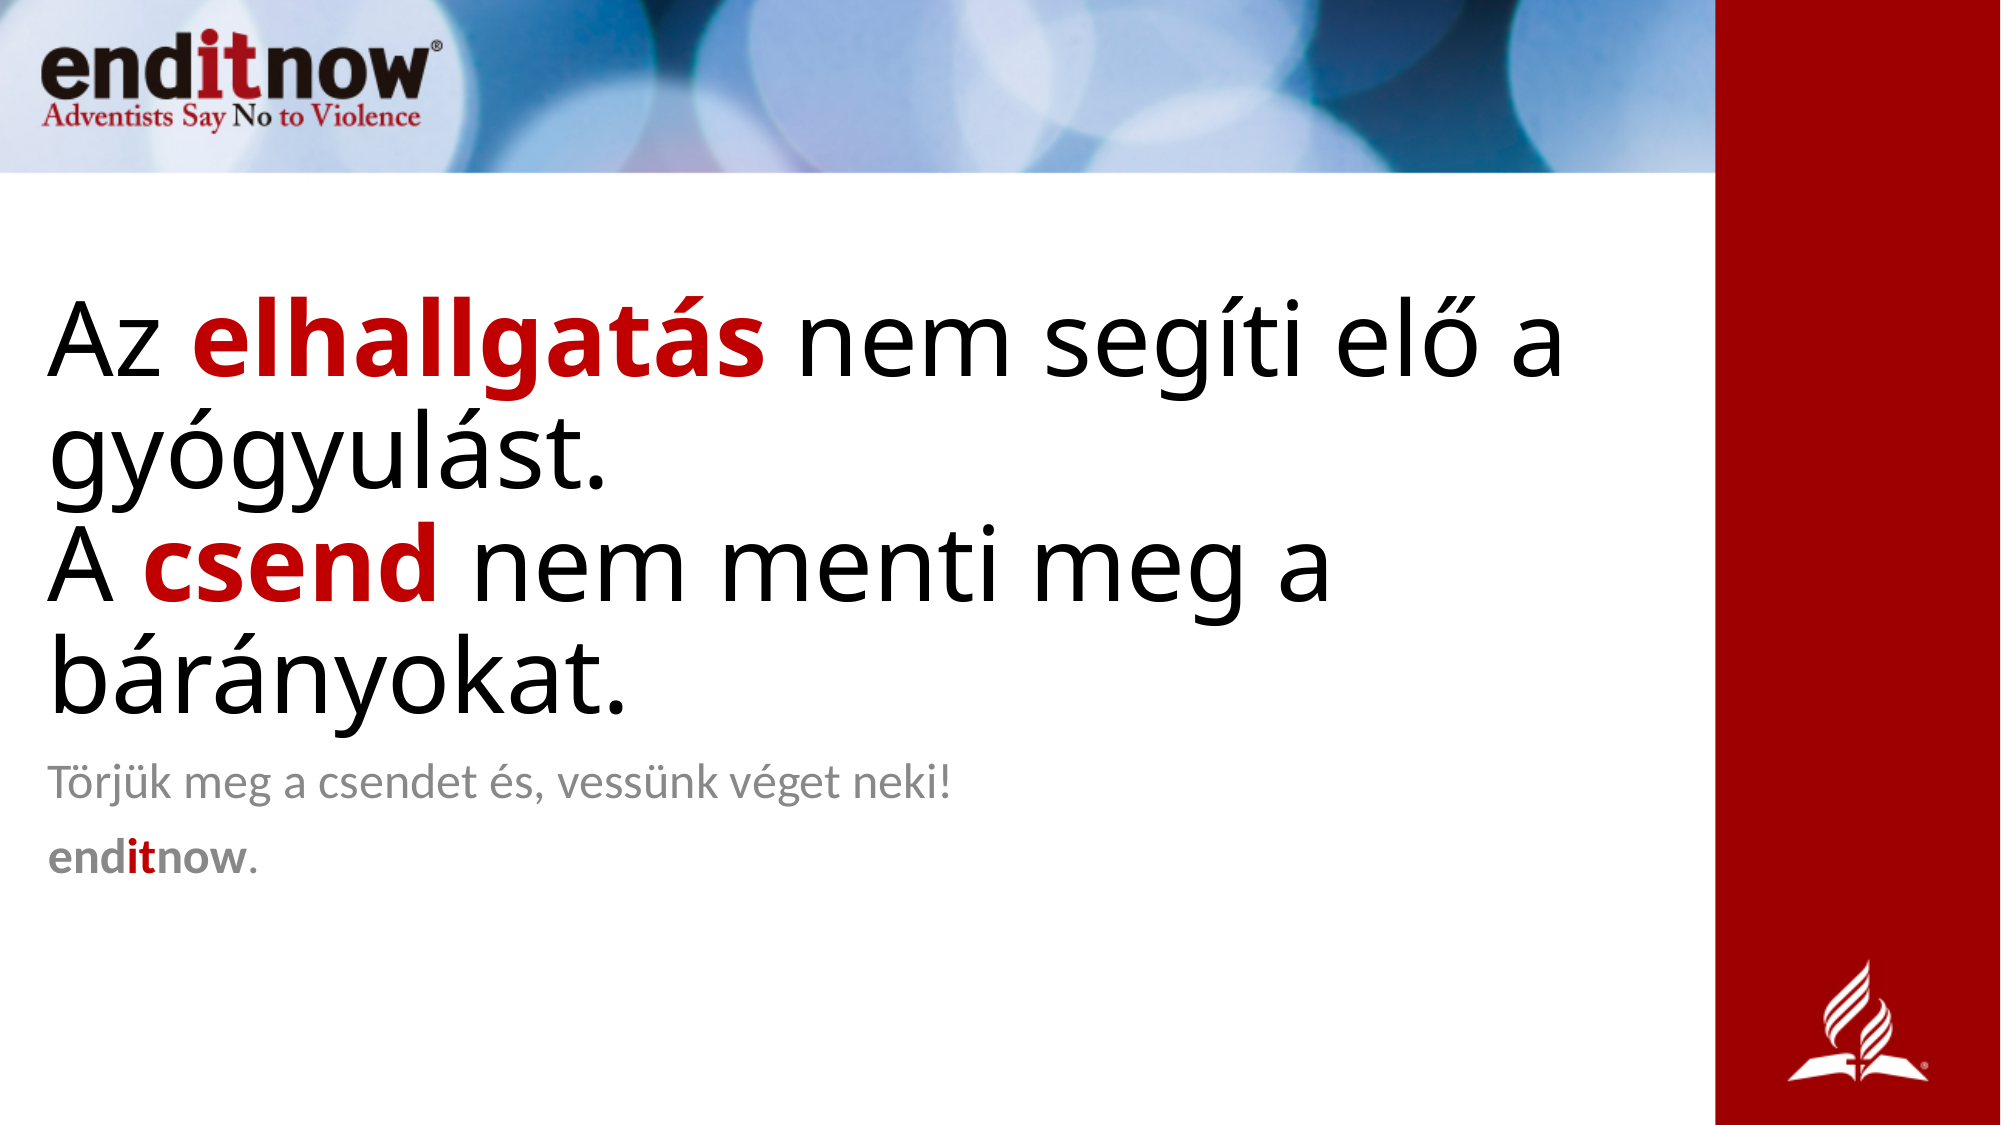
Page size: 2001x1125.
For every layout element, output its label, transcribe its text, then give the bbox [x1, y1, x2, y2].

picture [0, 0, 2001, 1125]
title Az elhallgatás nem segíti elő a gyógyulást. A csend nem menti meg a bárányokat. [39, 275, 1726, 745]
list Törjük meg a csendet és, vessünk véget neki! enditnow. [39, 747, 1766, 996]
